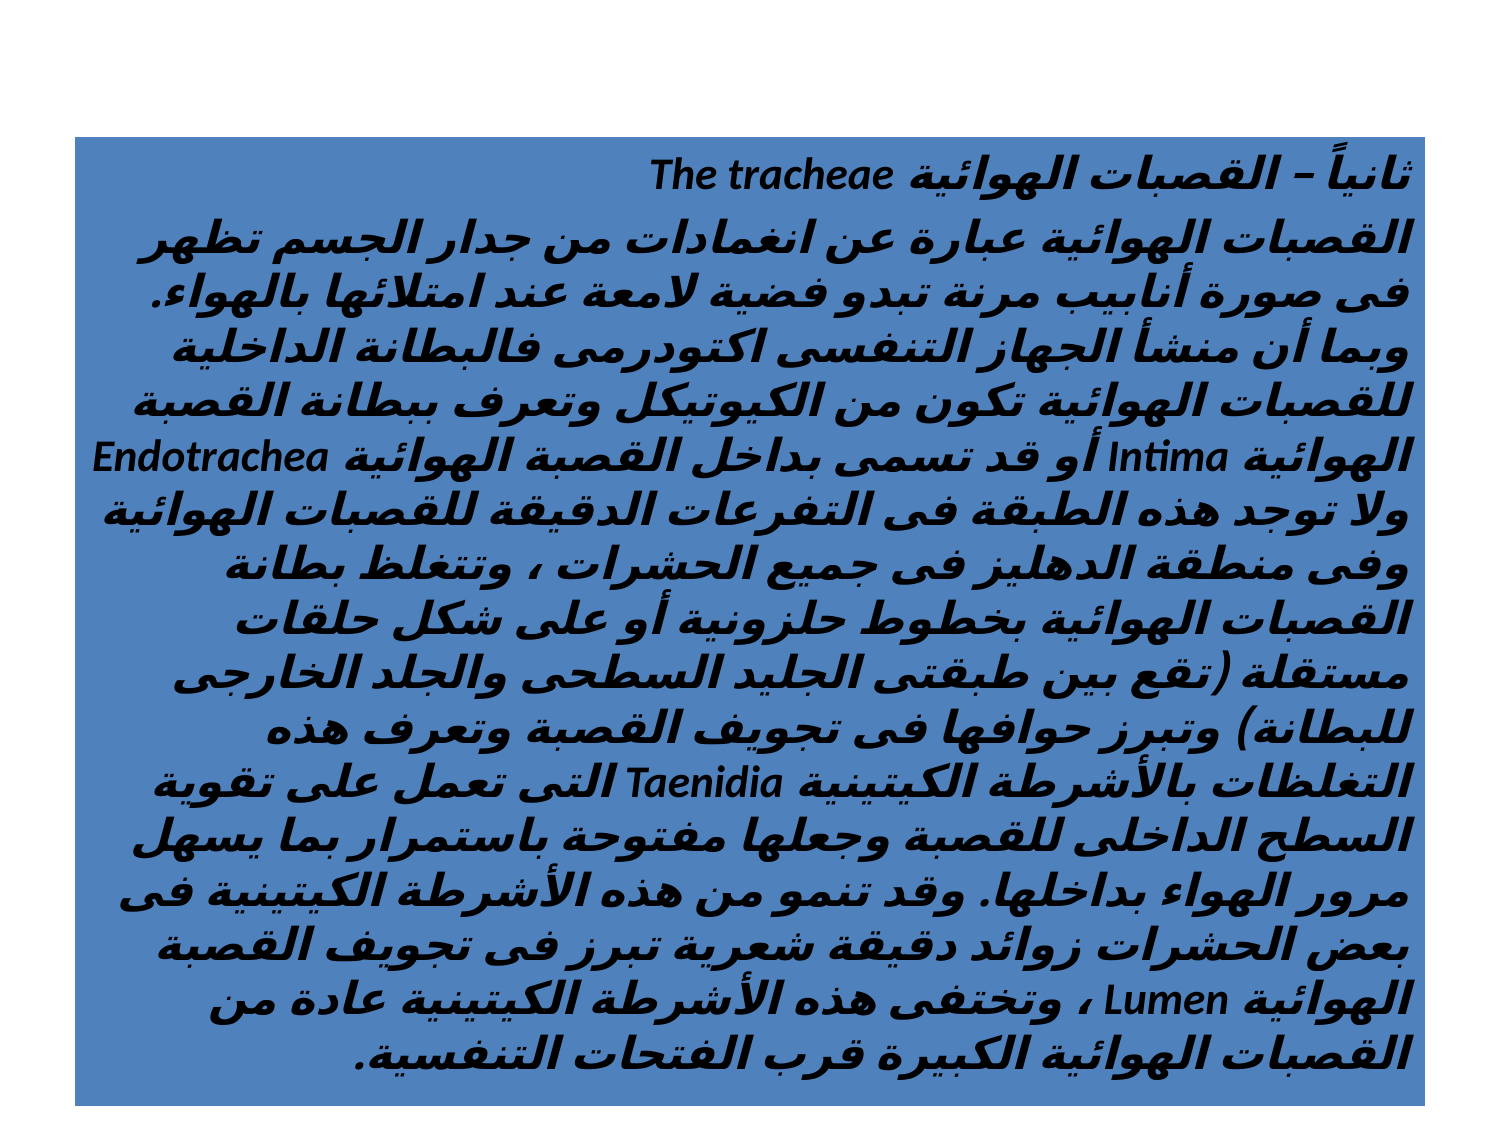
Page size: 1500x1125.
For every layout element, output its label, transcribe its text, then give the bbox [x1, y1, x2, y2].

list ثانياً – القصبات الهوائية The tracheae القصبات الهوائية عبارة عن انغمادات من جدار الجسم تظهر فى صورة أنابيب مرنة تبدو فضية لامعة عند امتلائها بالهواء. وبما أن منشأ الجهاز التنفسى اكتودرمى فالبطانة الداخلية للقصبات الهوائية تكون من الكيوتيكل وتعرف ببطانة القصبة الهوائية Intima أو قد تسمى بداخل القصبة الهوائية Endotrachea ولا توجد هذه الطبقة فى التفرعات الدقيقة للقصبات الهوائية وفى منطقة الدهليز فى جميع الحشرات ، وتتغلظ بطانة القصبات الهوائية بخطوط حلزونية أو على شكل حلقات مستقلة (تقع بين طبقتى الجليد السطحى والجلد الخارجى للبطانة) وتبرز حوافها فى تجويف القصبة وتعرف هذه التغلظات بالأشرطة الكيتينية Taenidia التى تعمل على تقوية السطح الداخلى للقصبة وجعلها مفتوحة باستمرار بما يسهل مرور الهواء بداخلها. وقد تنمو من هذه الأشرطة الكيتينية فى بعض الحشرات زوائد دقيقة شعرية تبرز فى تجويف القصبة الهوائية Lumen ، وتختفى هذه الأشرطة الكيتينية عادة من القصبات الهوائية الكبيرة قرب الفتحات التنفسية. [75, 137, 1425, 1106]
